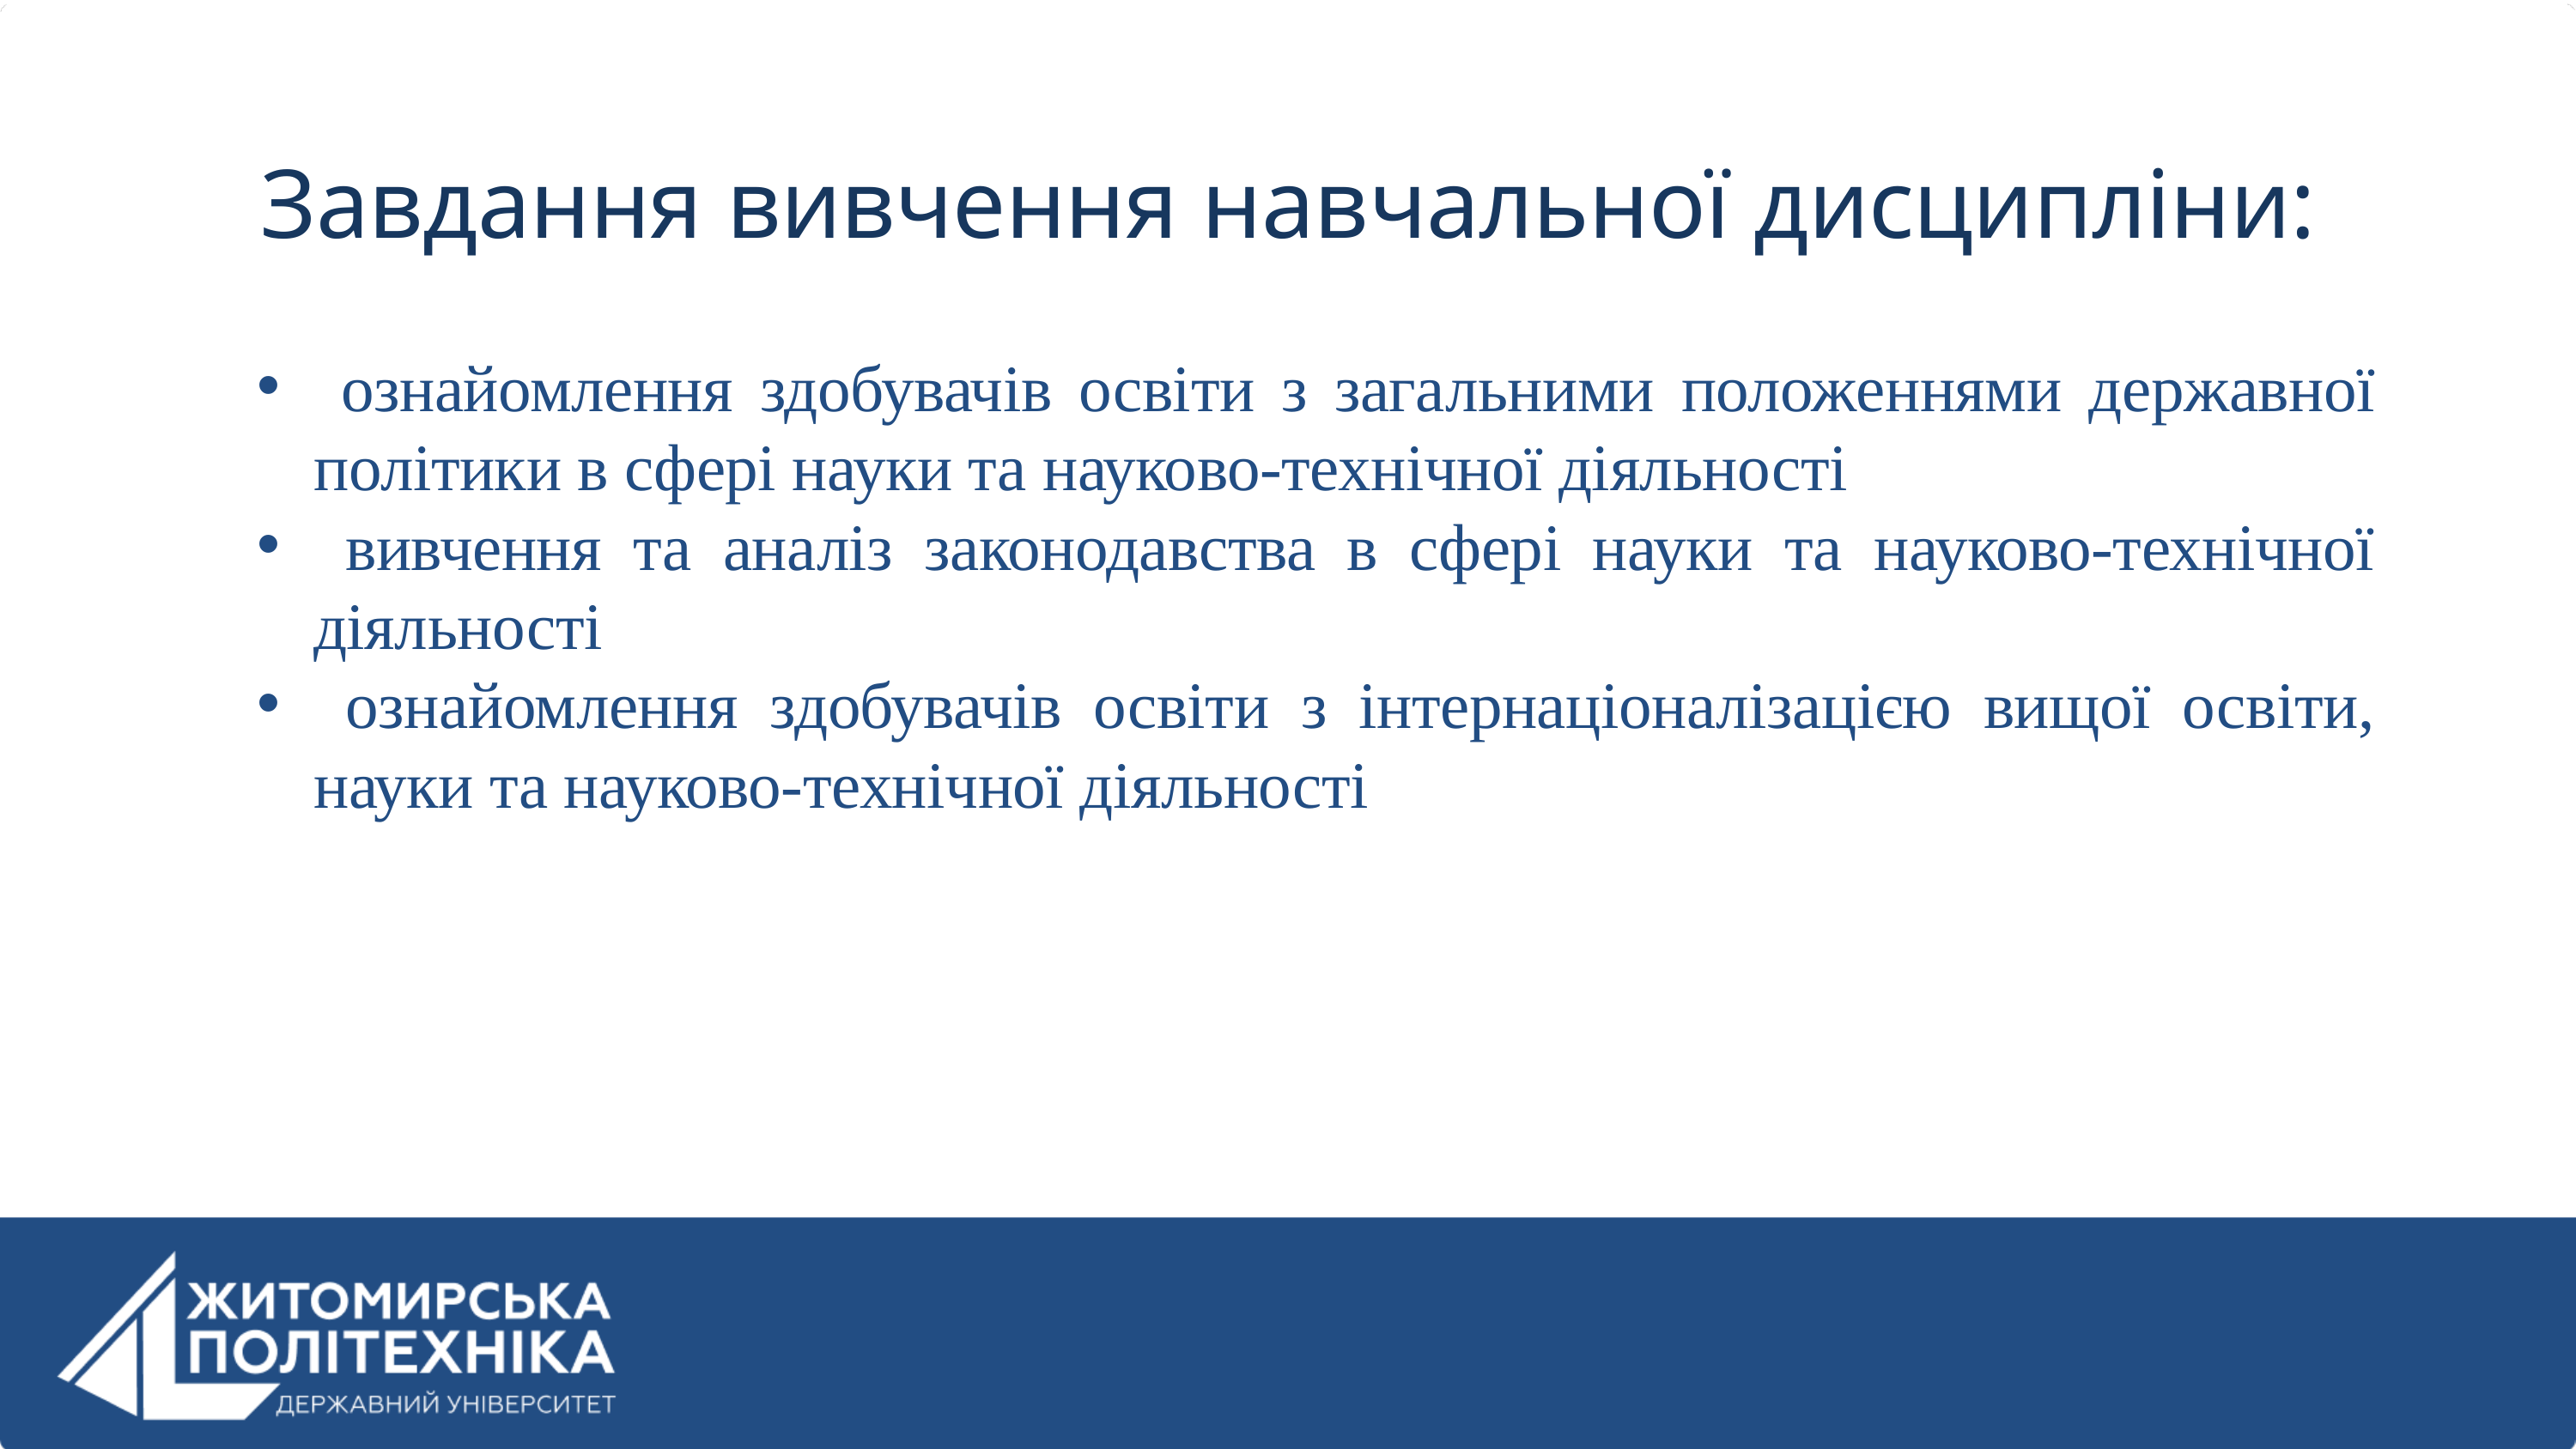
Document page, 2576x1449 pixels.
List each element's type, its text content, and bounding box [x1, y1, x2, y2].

text_box [0, 3, 2576, 1449]
text_box Завдання вивчення навчальної дисципліни: ознайомлення здобувачів освіти з загальними положеннями державної політики в сфері науки та науково-технічної діяльності вивчення та аналіз законодавства в сфері науки та науково-технічної діяльності ознайомлення здобувачів освіти з інтернаціоналізацією вищої освіти, науки та науково-технічної діяльності [201, 143, 2375, 822]
